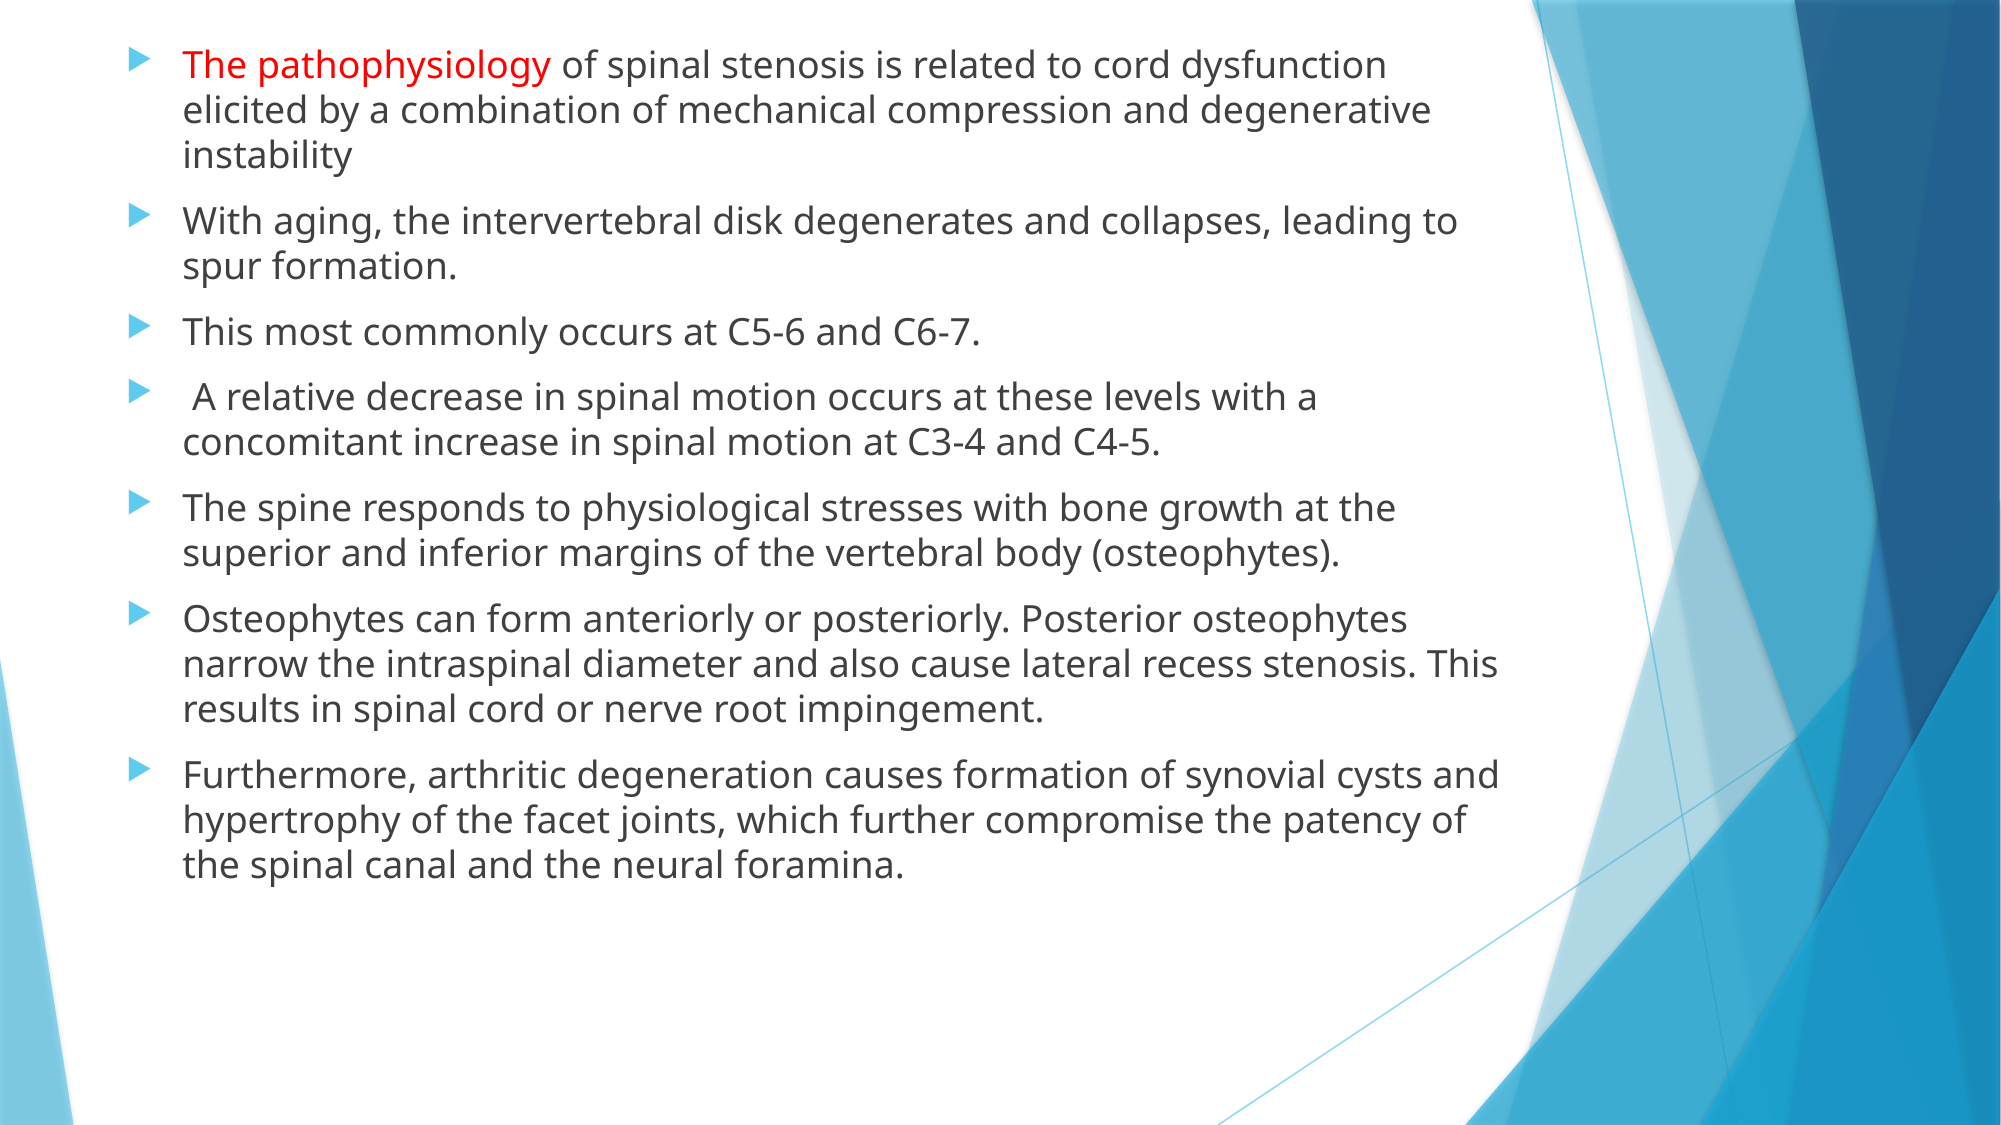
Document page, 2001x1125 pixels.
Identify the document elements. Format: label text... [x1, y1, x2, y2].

list The pathophysiology of spinal stenosis is related to cord dysfunction elicited by a combination of mechanical compression and degenerative instability With aging, the intervertebral disk degenerates and collapses, leading to spur formation. This most commonly occurs at C5-6 and C6-7. A relative decrease in spinal motion occurs at these levels with a concomitant increase in spinal motion at C3-4 and C4-5. The spine responds to physiological stresses with bone growth at the superior and inferior margins of the vertebral body (osteophytes). Osteophytes can form anteriorly or posteriorly. Posterior osteophytes narrow the intraspinal diameter and also cause lateral recess stenosis. This results in spinal cord or nerve root impingement. Furthermore, arthritic degeneration causes formation of synovial cysts and hypertrophy of the facet joints, which further compromise the patency of the spinal canal and the neural foramina. [111, 33, 1522, 991]
